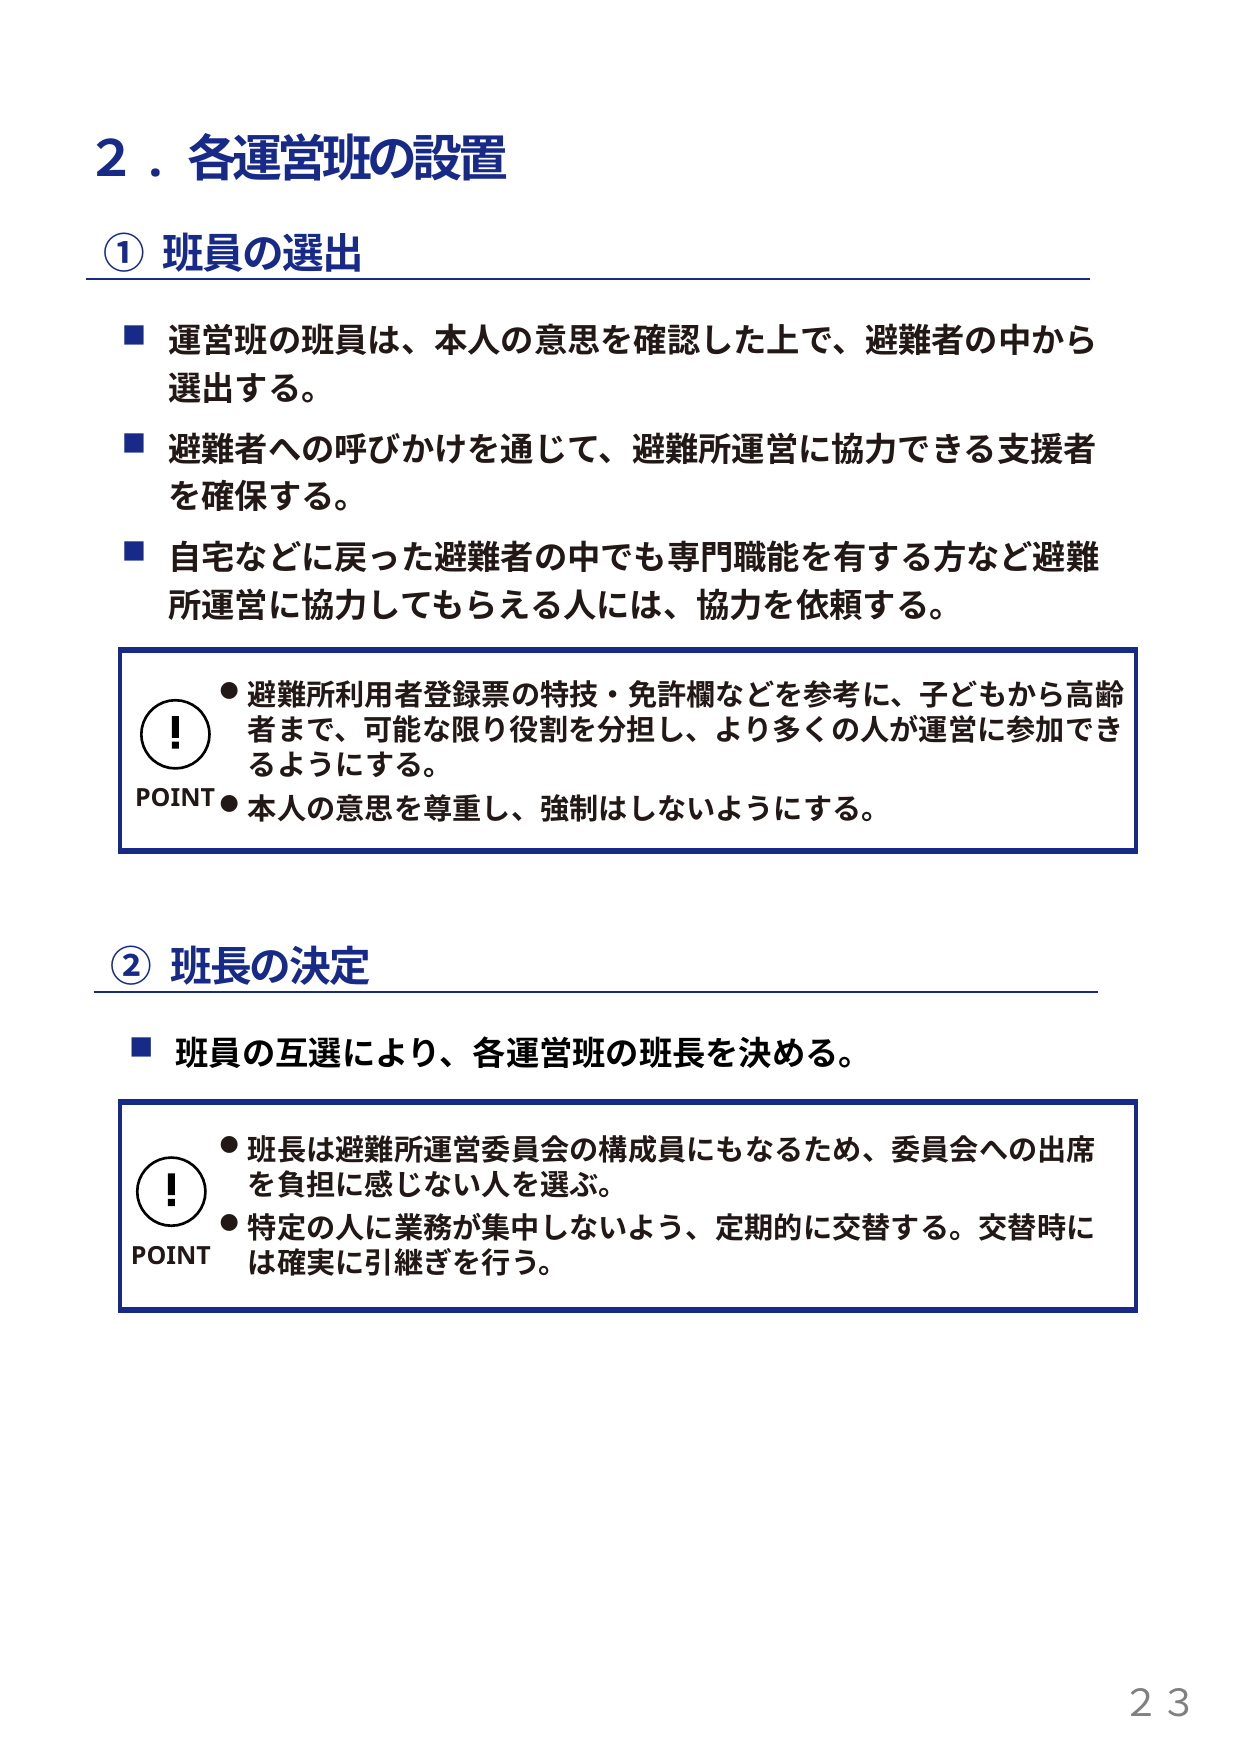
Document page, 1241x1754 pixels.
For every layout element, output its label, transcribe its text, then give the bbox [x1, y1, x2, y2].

text_box 班員の互選により、各運営班の班長を決める。 [126, 1022, 1131, 1072]
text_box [86, 225, 1091, 279]
text_box ２３ [1106, 1671, 1214, 1732]
text_box ２. 各運営班の設置 [86, 124, 754, 187]
text_box POINT [116, 1231, 246, 1277]
text_box 班長は避難所運営委員会の構成員にもなるため、委員会への出席を負担に感じない人を選ぶ。 特定の人に業務が集中しないよう、定期的に交替する。交替時には確実に引継ぎを行う。 [218, 1129, 1114, 1280]
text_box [93, 937, 1098, 992]
text_box 運営班の班員は、本人の意思を確認した上で、避難者の中から選出する。 避難者への呼びかけを通じて、避難所運営に協力できる支援者を確保する。 自宅などに戻った避難者の中でも専門職能を有する方など避難所運営に協力してもらえる人には、協力を依頼する。 [119, 309, 1124, 624]
text_box [135, 1156, 207, 1228]
text_box POINT [120, 774, 250, 820]
text_box 避難所利用者登録票の特技・免許欄などを参考に、子どもから高齢者まで、可能な限り役割を分担し、より多くの人が運営に参加できるようにする。 本人の意思を尊重し、強制はしないようにする。 [218, 674, 1128, 825]
text_box [118, 1099, 1138, 1313]
text_box [140, 698, 211, 770]
text_box [118, 647, 1138, 854]
